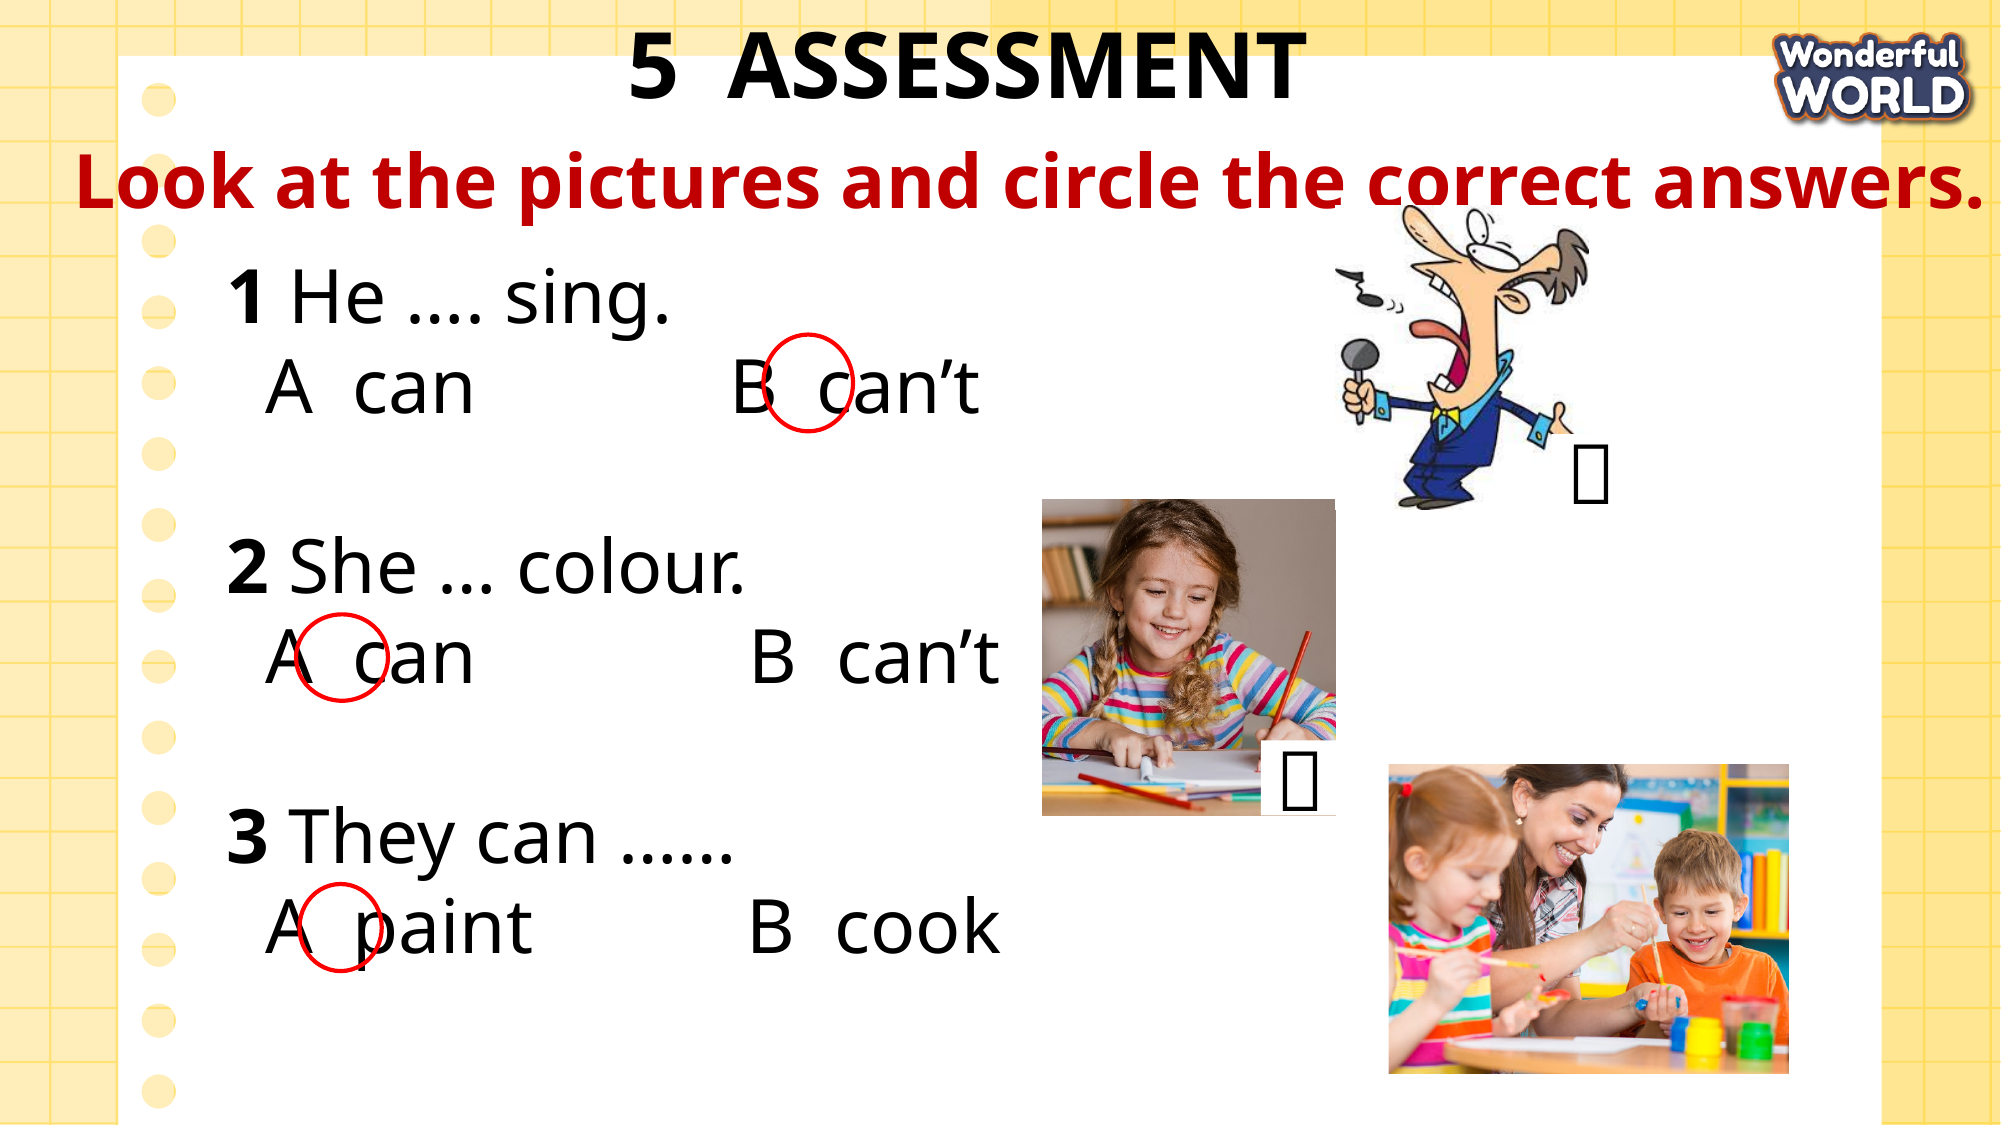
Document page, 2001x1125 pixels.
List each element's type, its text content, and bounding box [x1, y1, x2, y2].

text_box [293, 612, 391, 703]
text_box [761, 332, 856, 434]
text_box [297, 881, 384, 974]
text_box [1041, 499, 1336, 816]
picture [1767, 28, 1981, 131]
picture [1388, 764, 1790, 1075]
text_box Look at the pictures and circle the correct answers. [58, 126, 2000, 231]
text_box 1 He …. sing. A can B can’t 2 She … colour. A can B can’t 3 They can …… A paint B cook [211, 240, 1018, 1066]
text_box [1335, 205, 1627, 510]
text_box 5 ASSESSMENT [588, 0, 1325, 125]
